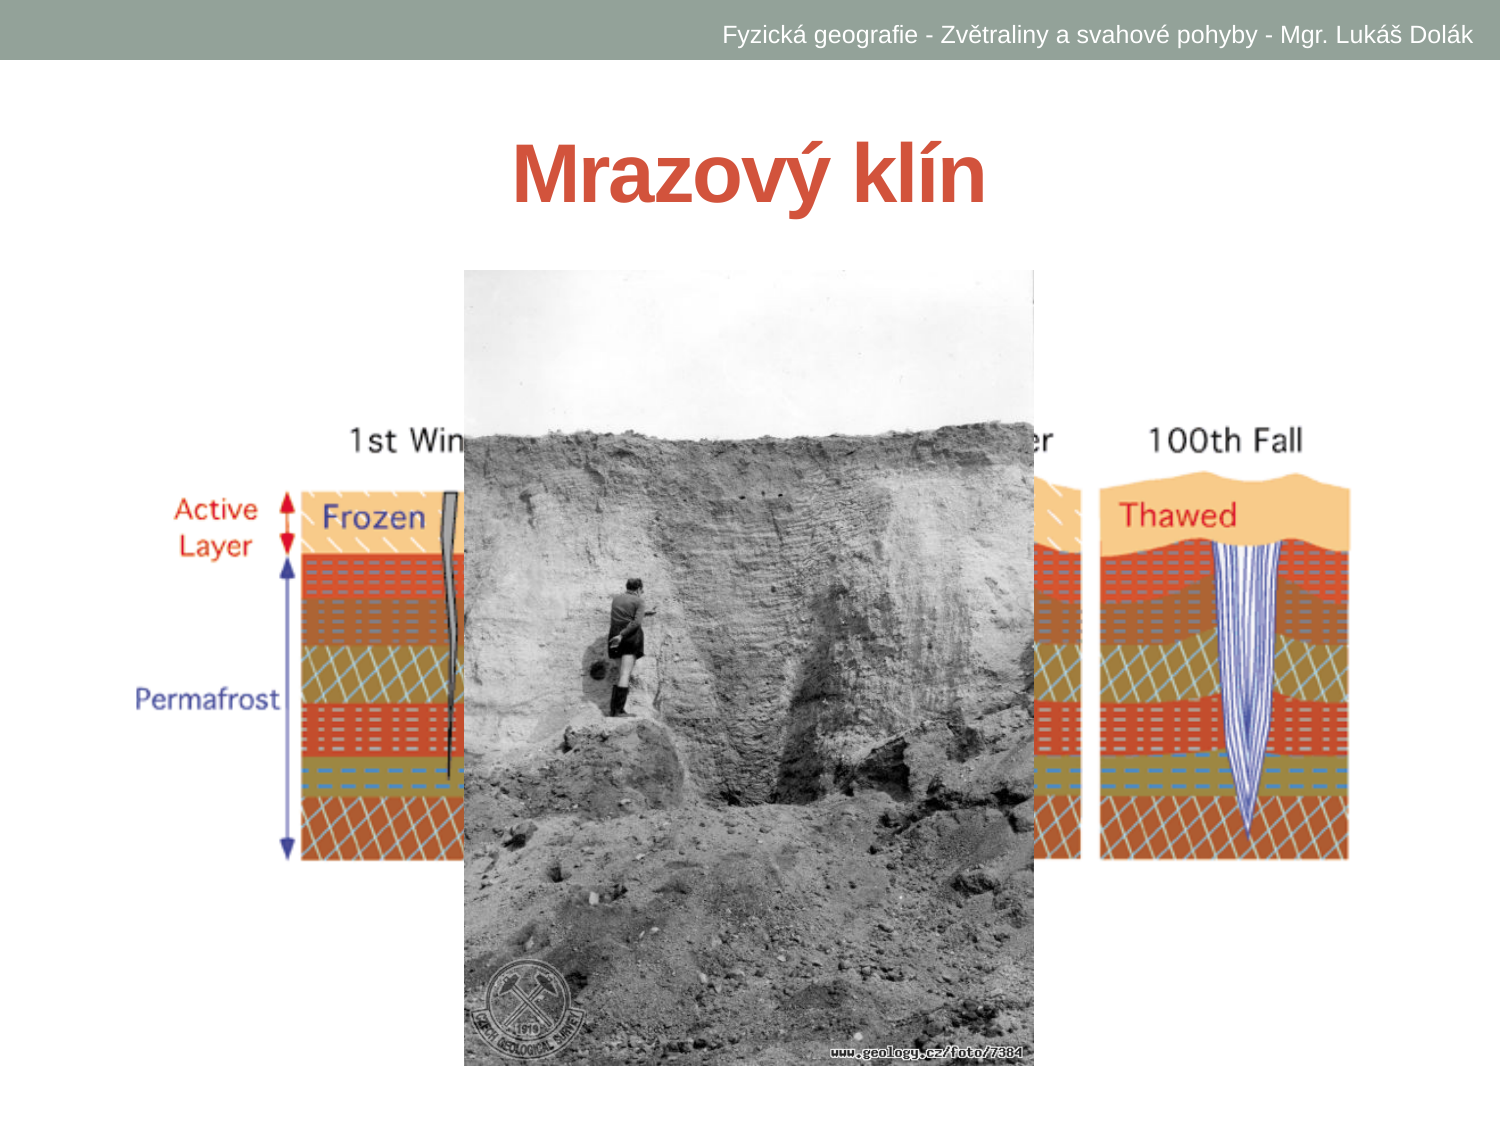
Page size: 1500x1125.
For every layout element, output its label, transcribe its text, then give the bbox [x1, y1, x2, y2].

title Mrazový klín [75, 87, 1425, 250]
footer Fyzická geografie - Zvětraliny a svahové pohyby - Mgr. Lukáš Dolák [695, 7, 1500, 59]
picture [134, 269, 1367, 1066]
